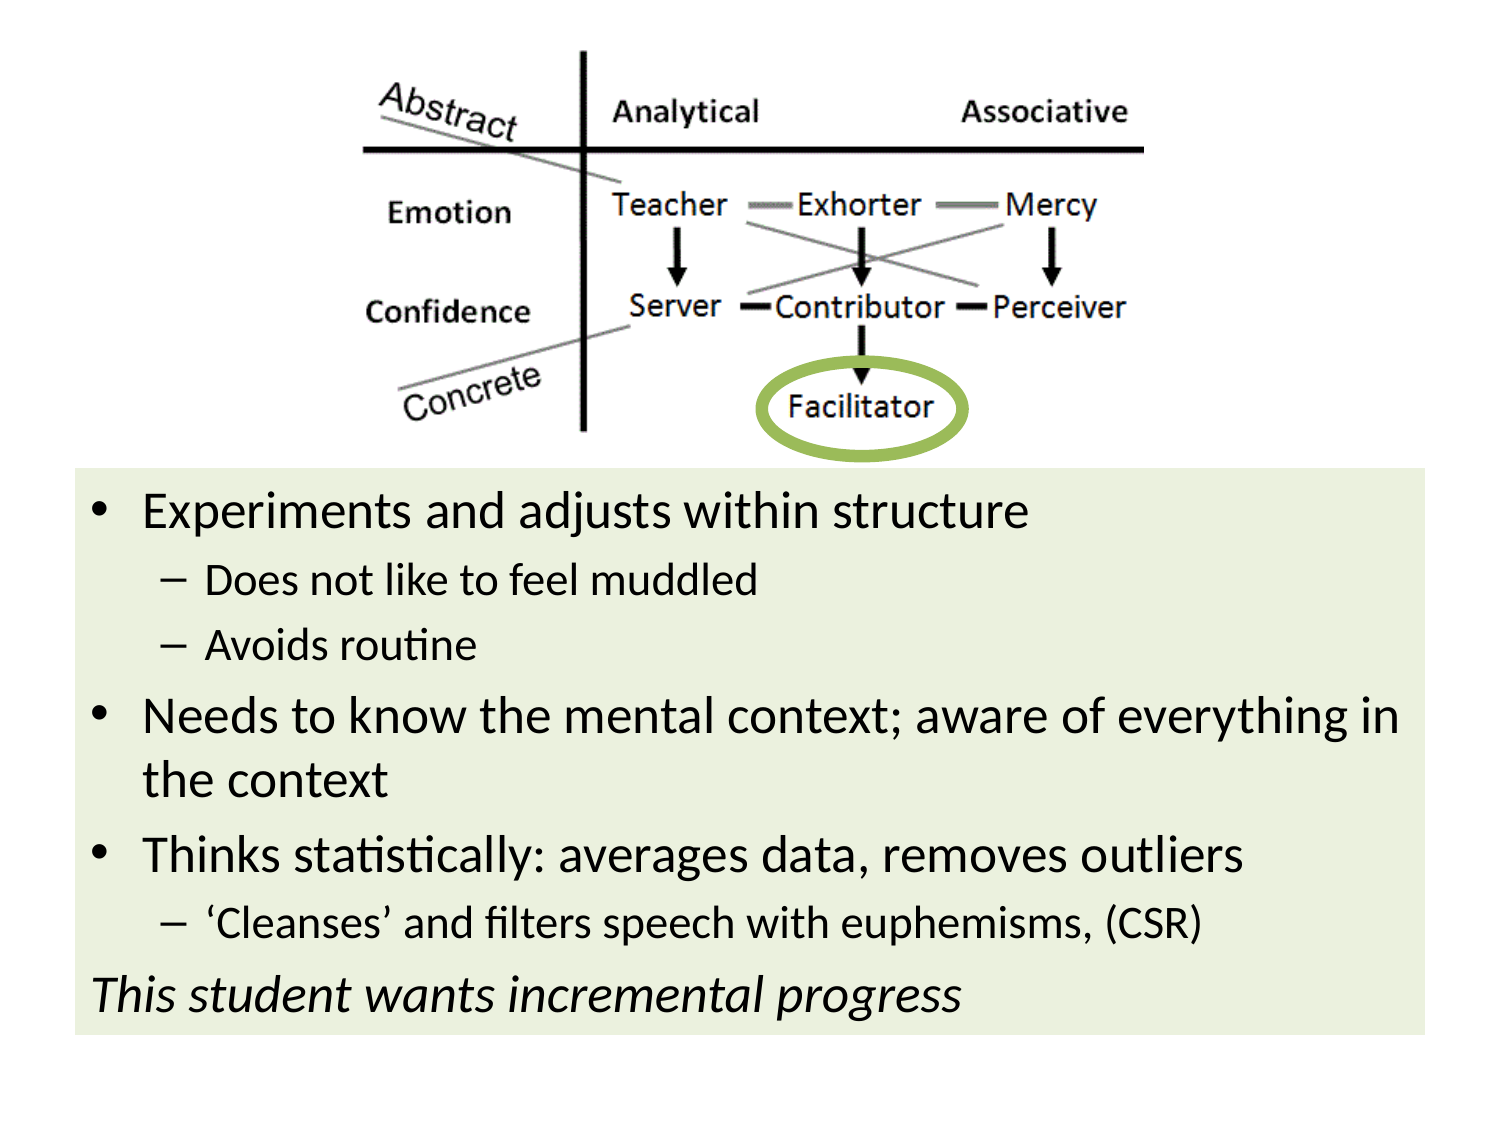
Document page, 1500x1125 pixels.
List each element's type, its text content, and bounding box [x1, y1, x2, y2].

list Experiments and adjusts within structure Does not like to feel muddled Avoids routine Needs to know the mental context; aware of everything in the context Thinks statistically: averages data, removes outliers ‘Cleanses’ and filters speech with euphemisms, (CSR) This student wants incremental progress [75, 468, 1425, 1035]
text_box [784, 441, 941, 459]
picture [362, 49, 1144, 433]
